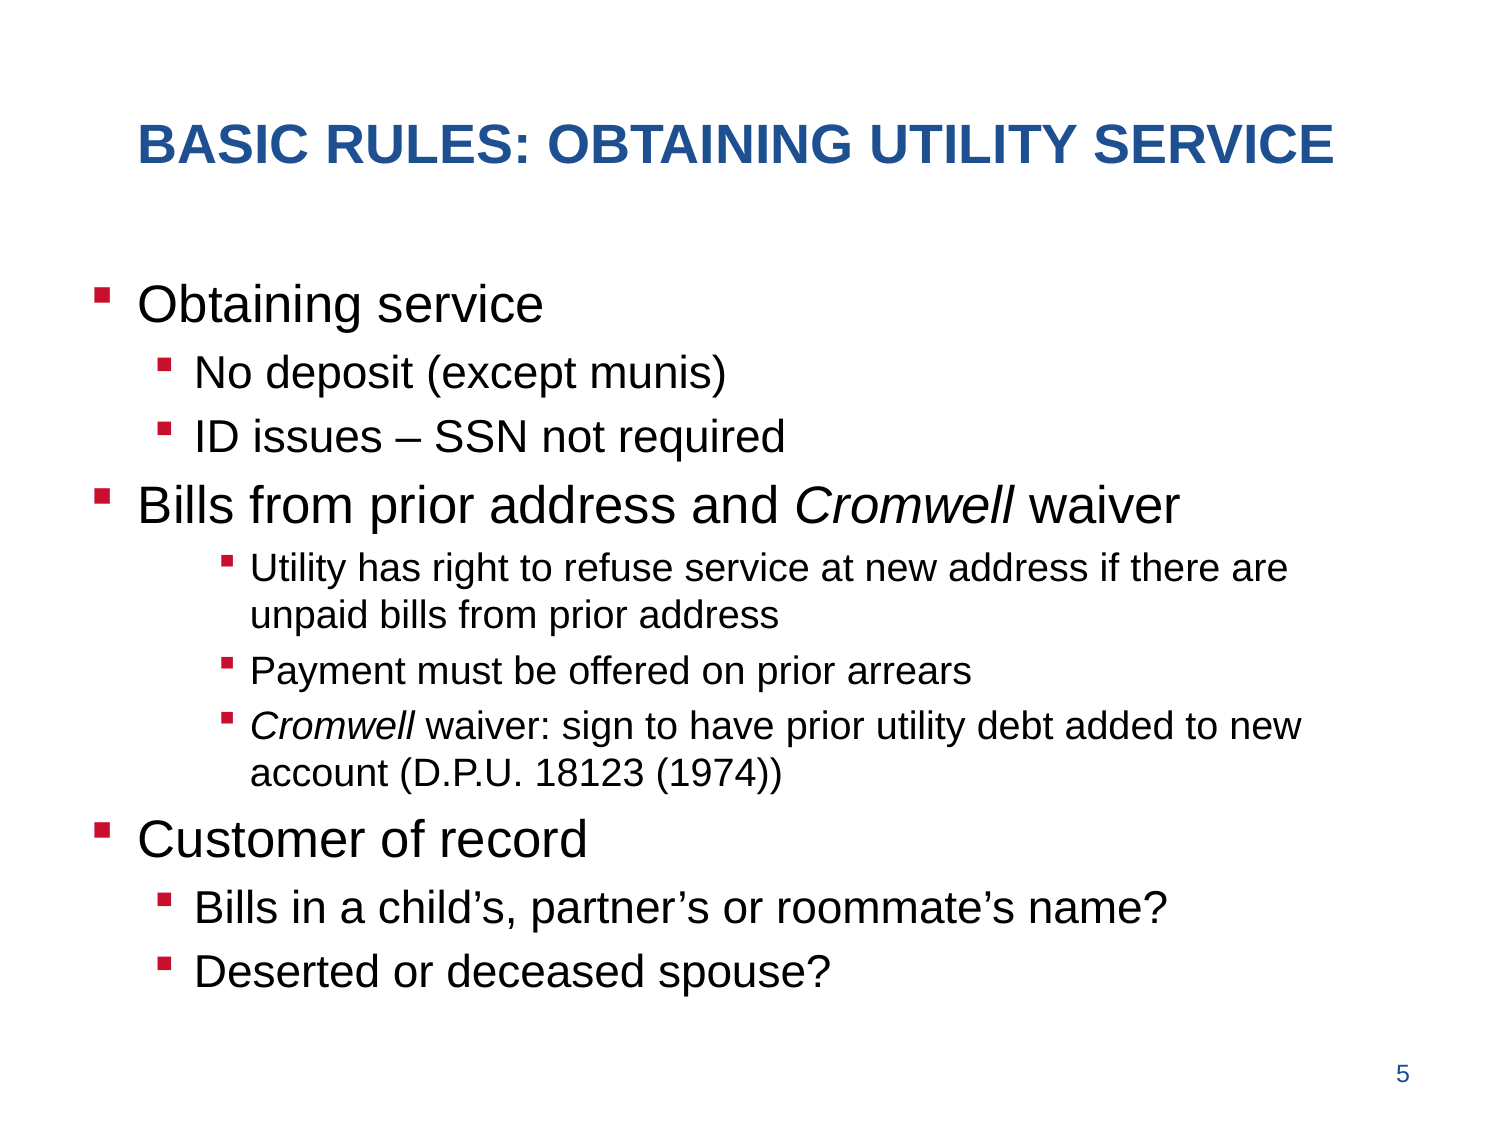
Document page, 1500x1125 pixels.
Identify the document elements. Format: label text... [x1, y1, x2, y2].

slide_number 5 [1074, 1042, 1425, 1103]
list Obtaining service No deposit (except munis) ID issues – SSN not required Bills from prior address and Cromwell waiver Utility has right to refuse service at new address if there are unpaid bills from prior address Payment must be offered on prior arrears Cromwell waiver: sign to have prior utility debt added to new account (D.P.U. 18123 (1974)) Customer of record Bills in a child’s, partner’s or roommate’s name? Deserted or deceased spouse? [75, 262, 1425, 1005]
title BASIC RULES: OBTAINING UTILITY SERVICE [75, 99, 1400, 183]
